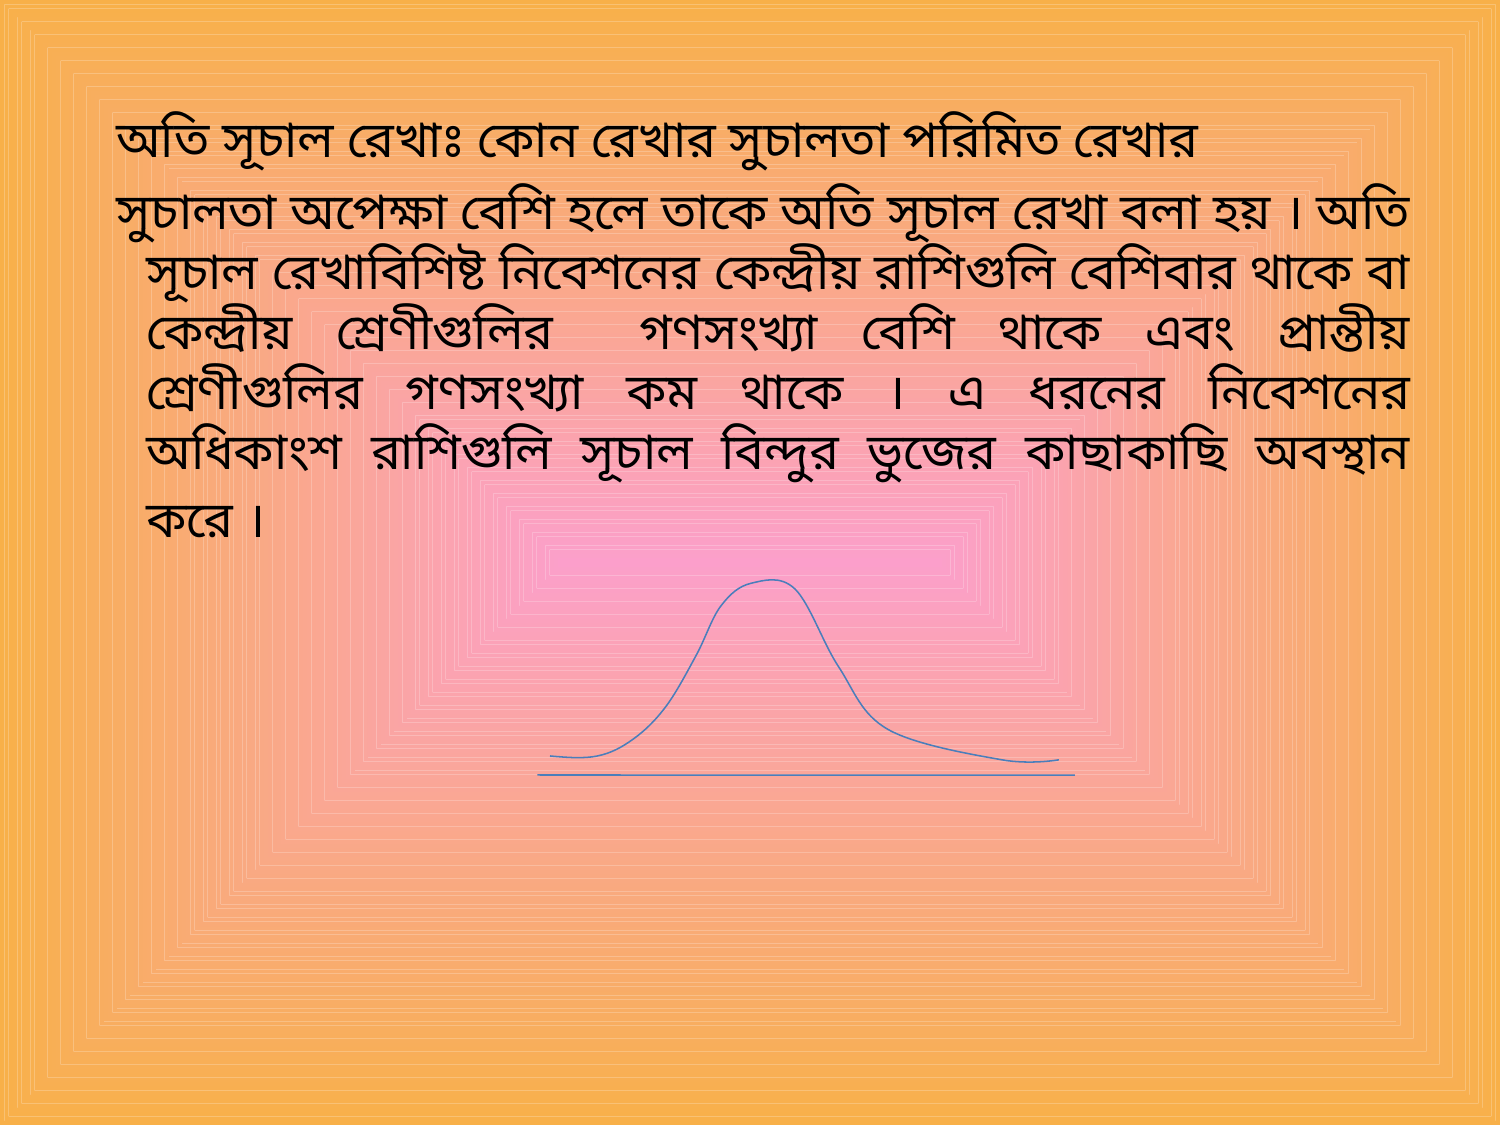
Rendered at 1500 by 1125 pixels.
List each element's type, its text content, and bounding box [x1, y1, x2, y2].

list অতি সূচাল রেখাঃ কোন রেখার সুচালতা পরিমিত রেখার সুচালতা অপেক্ষা বেশি হলে তাকে অতি সূচাল রেখা বলা হয় । অতি সূচাল রেখাবিশিষ্ট নিবেশনের কেন্দ্রীয় রাশিগুলি বেশিবার থাকে বা কেন্দ্রীয় শ্রেণীগুলির গণসংখ্যা বেশি থাকে এবং প্রান্তীয় শ্রেণীগুলির গণসংখ্যা কম থাকে । এ ধরনের নিবেশনের অধিকাংশ রাশিগুলি সূচাল বিন্দুর ভুজের কাছাকাছি অবস্থান করে । [75, 99, 1425, 1005]
text_box [549, 579, 1059, 763]
